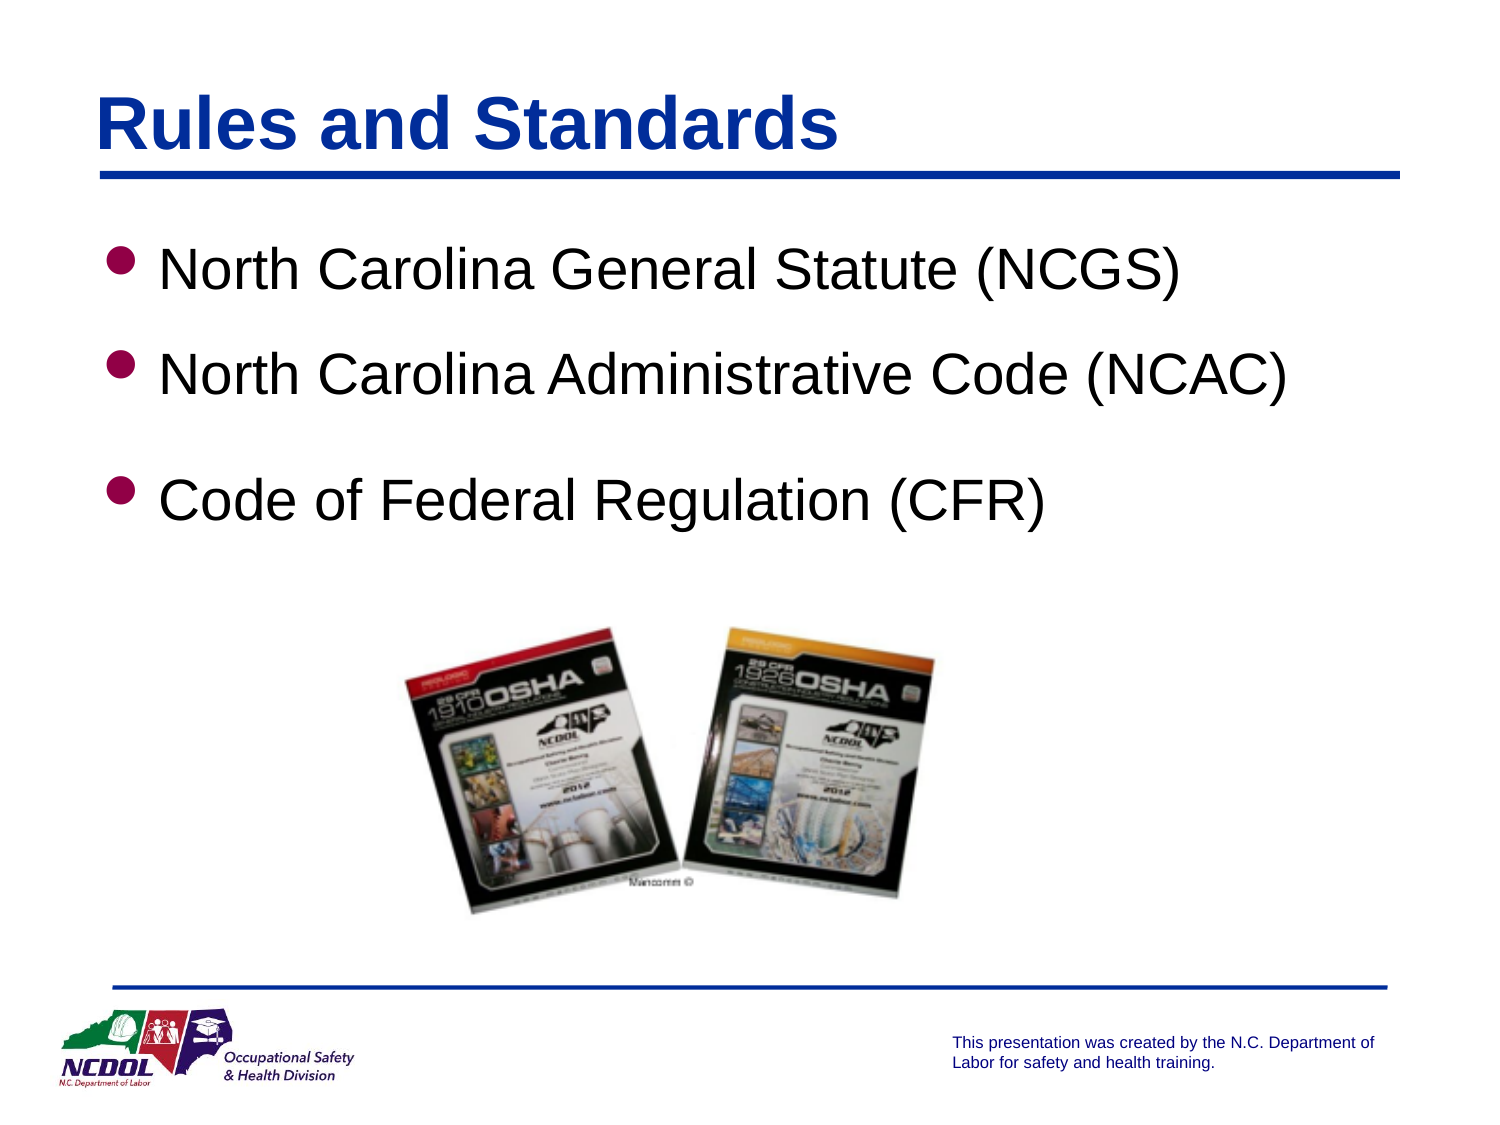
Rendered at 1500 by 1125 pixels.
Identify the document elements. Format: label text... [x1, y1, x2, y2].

list North Carolina General Statute (NCGS) North Carolina Administrative Code (NCAC) Code of Federal Regulation (CFR) [87, 174, 1350, 918]
picture [375, 612, 962, 928]
picture [50, 999, 363, 1097]
title Rules and Standards [87, 75, 1388, 166]
